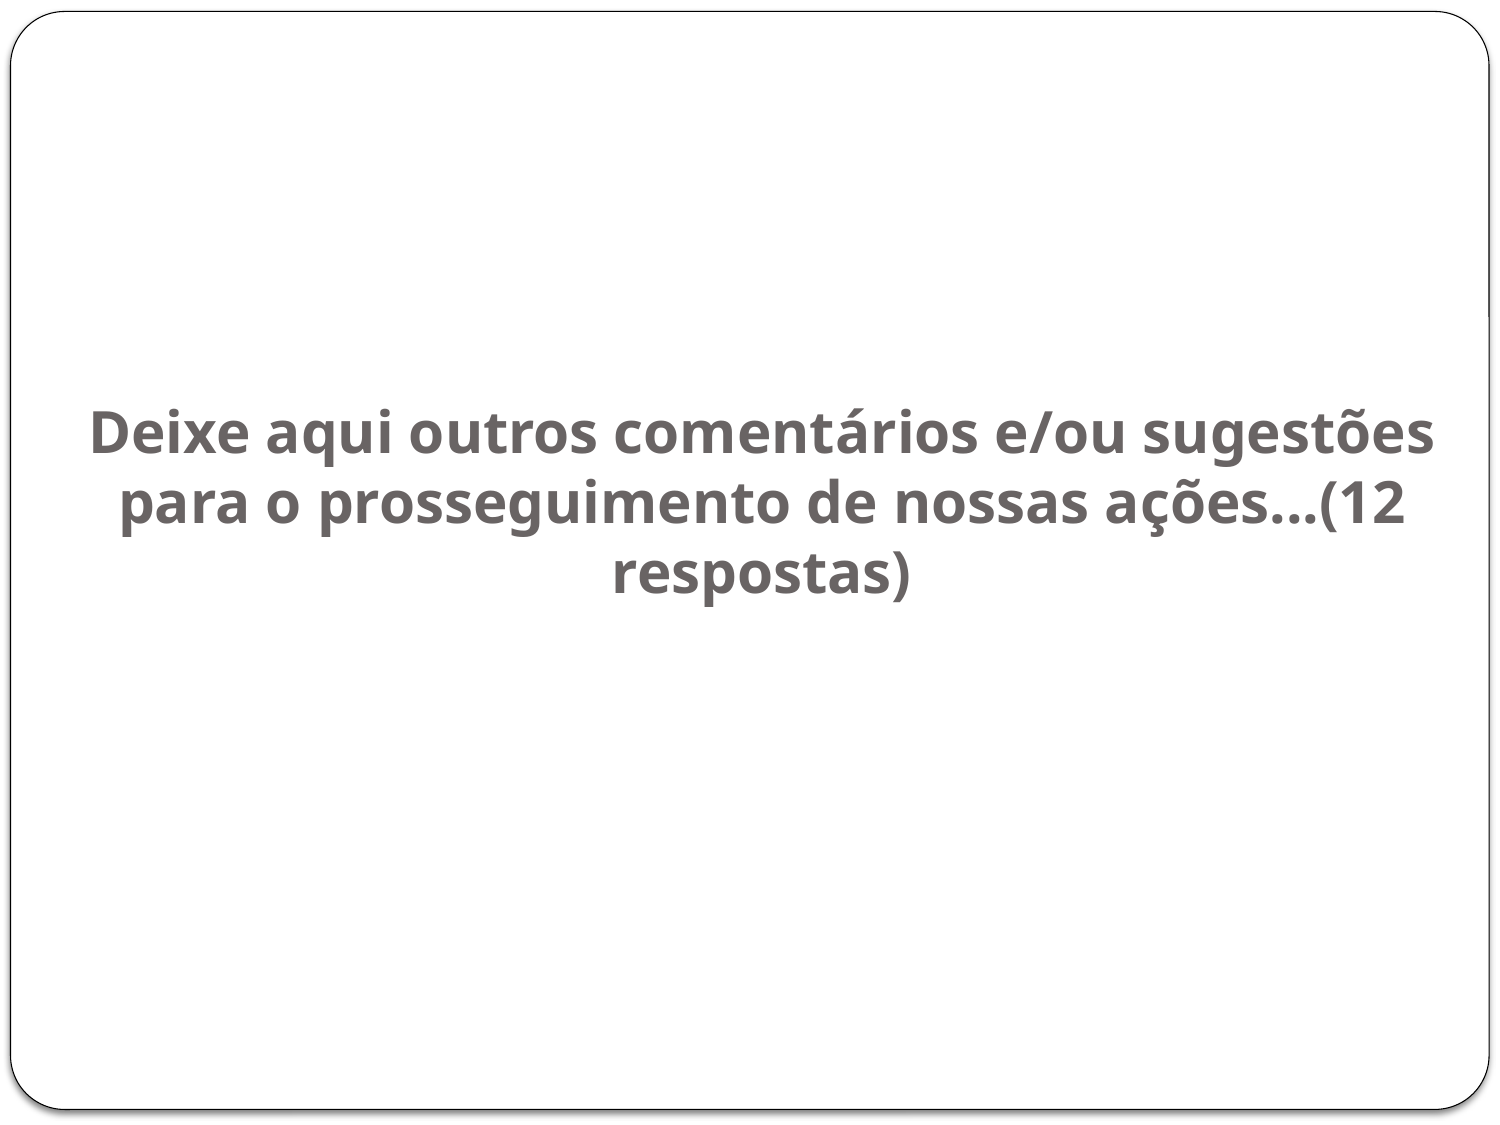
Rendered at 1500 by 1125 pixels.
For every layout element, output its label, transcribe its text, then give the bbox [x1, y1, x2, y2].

title Deixe aqui outros comentários e/ou sugestões para o prosseguimento de nossas ações...(12 respostas) [53, 432, 1471, 621]
